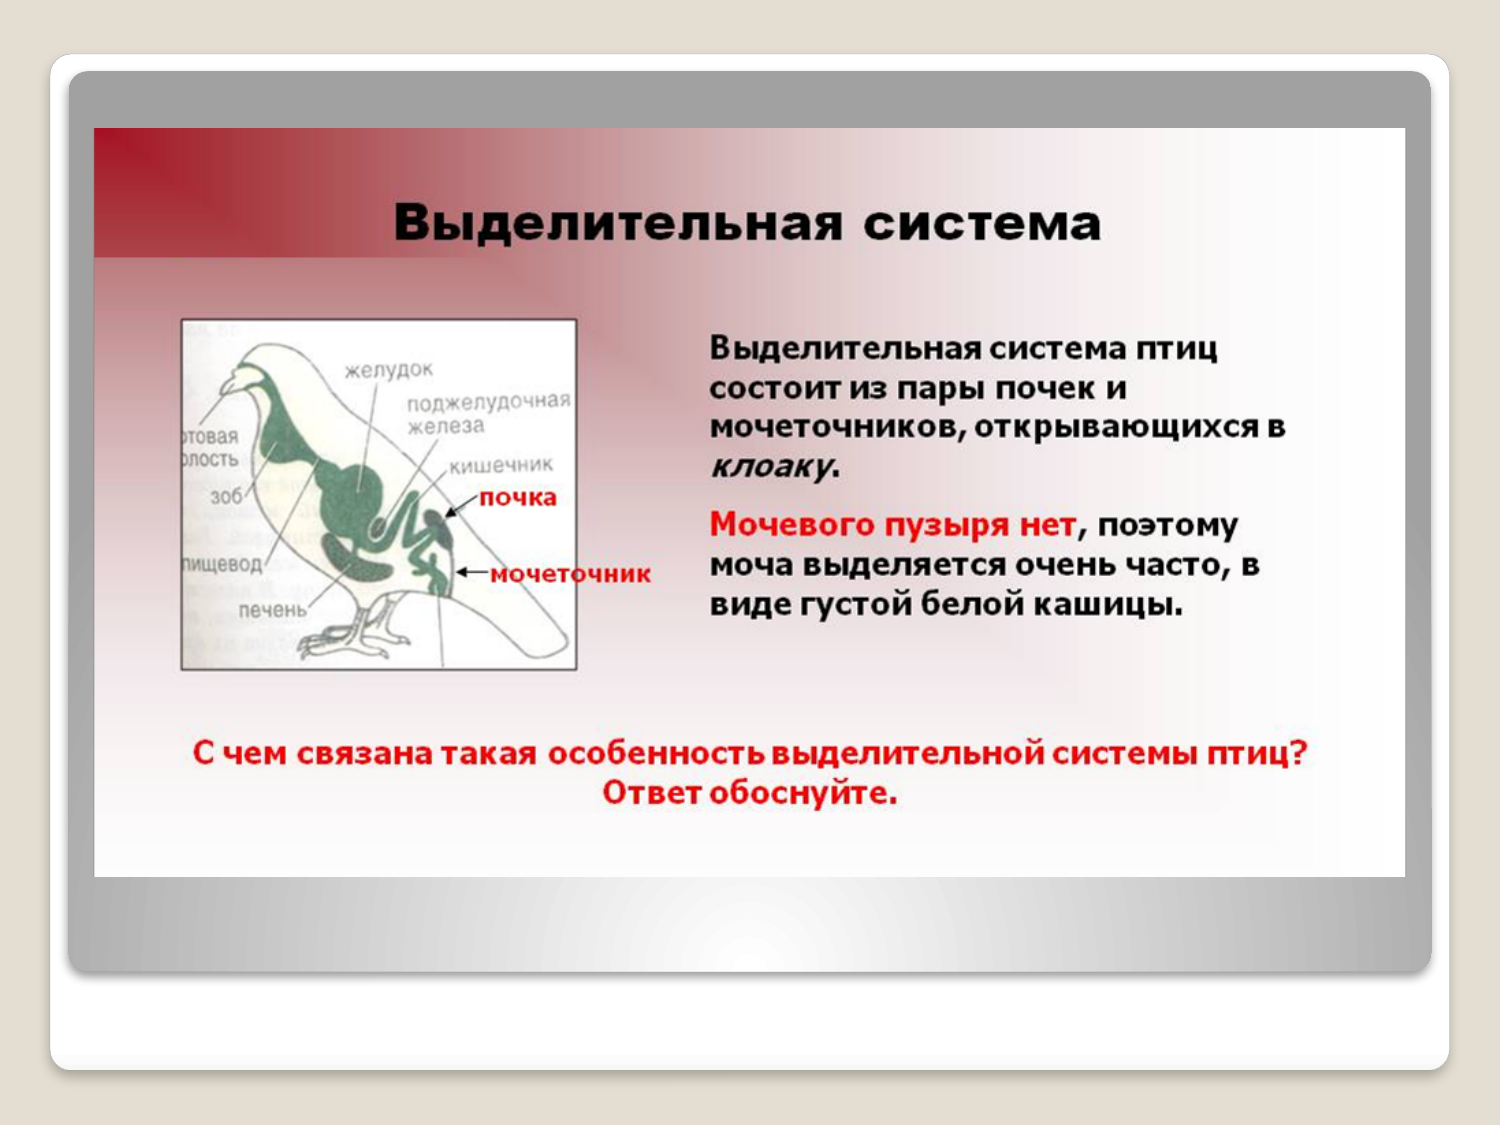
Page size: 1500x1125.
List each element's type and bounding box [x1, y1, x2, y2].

picture [93, 128, 1407, 877]
